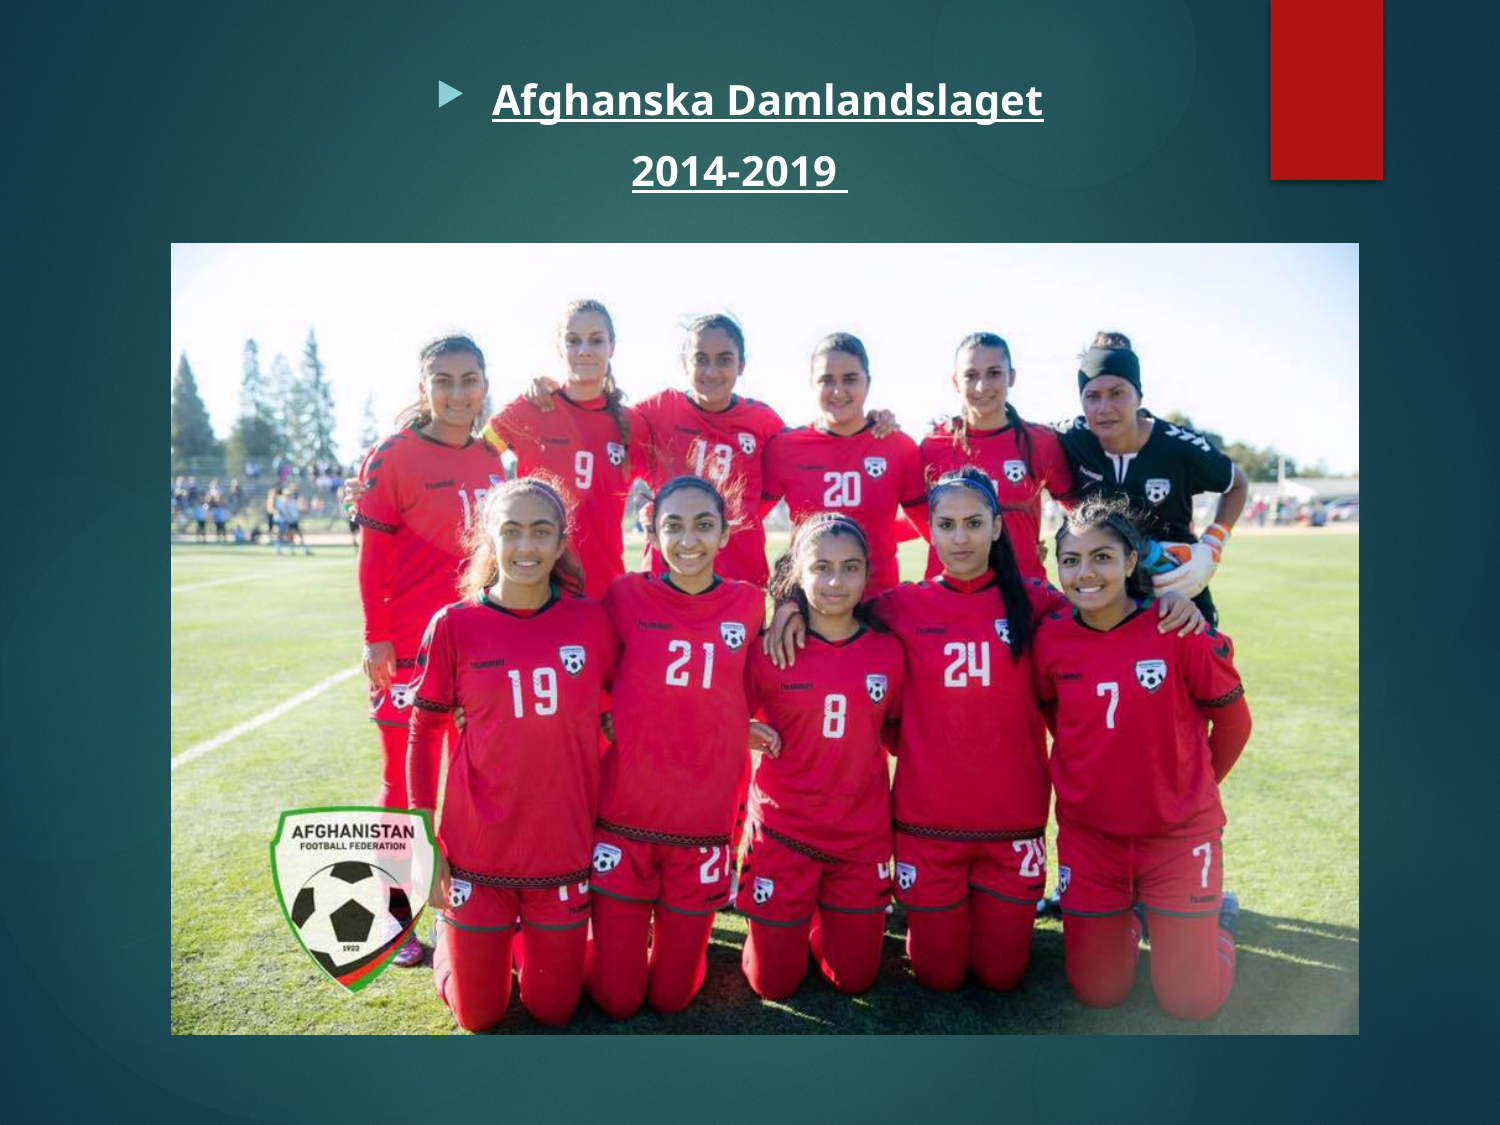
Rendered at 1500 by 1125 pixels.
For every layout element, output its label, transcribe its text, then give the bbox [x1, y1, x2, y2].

picture [170, 243, 1359, 1036]
list Afghanska Damlandslaget 2014-2019 [64, 66, 1415, 809]
